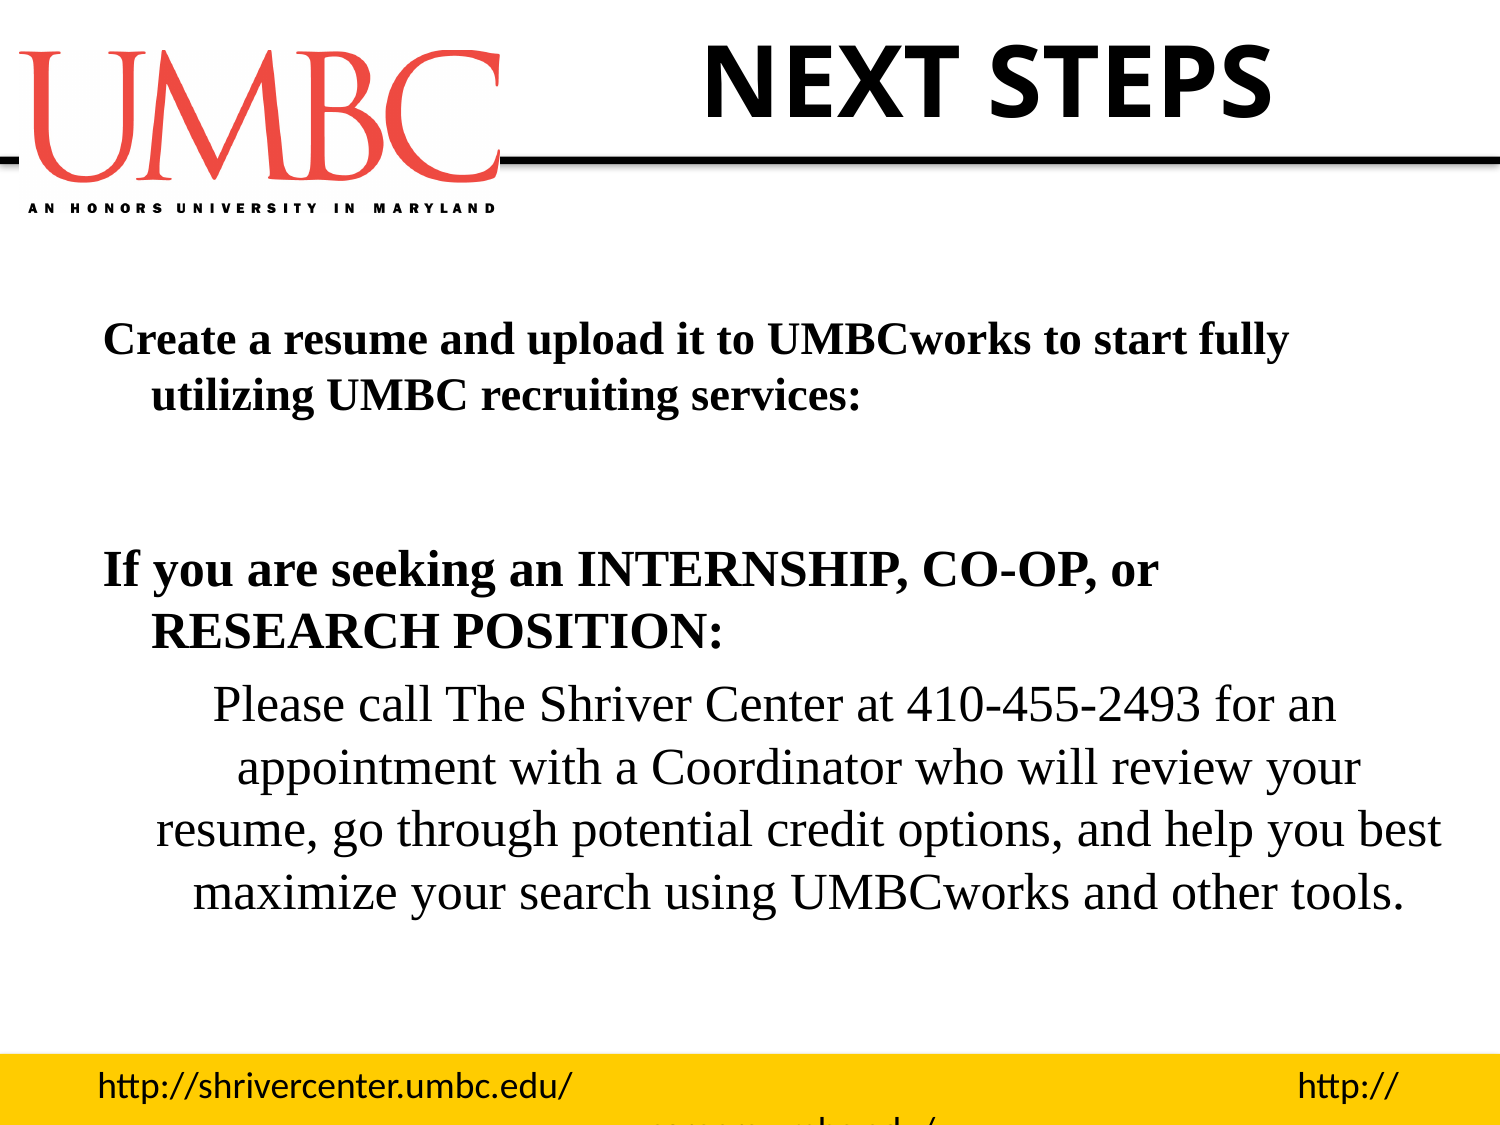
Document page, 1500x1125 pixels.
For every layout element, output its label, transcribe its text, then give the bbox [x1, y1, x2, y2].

title NEXT STEPS [481, 62, 1494, 213]
footer [512, 1042, 988, 1103]
picture [19, 50, 500, 213]
list Create a resume and upload it to UMBCworks to start fully utilizing UMBC recruiting services: If you are seeking an INTERNSHIP, CO-OP, or RESEARCH POSITION: Please call The Shriver Center at 410-455-2493 for an appointment with a Coordinator who will review your resume, go through potential credit options, and help you best maximize your search using UMBCworks and other tools. [87, 299, 1463, 975]
